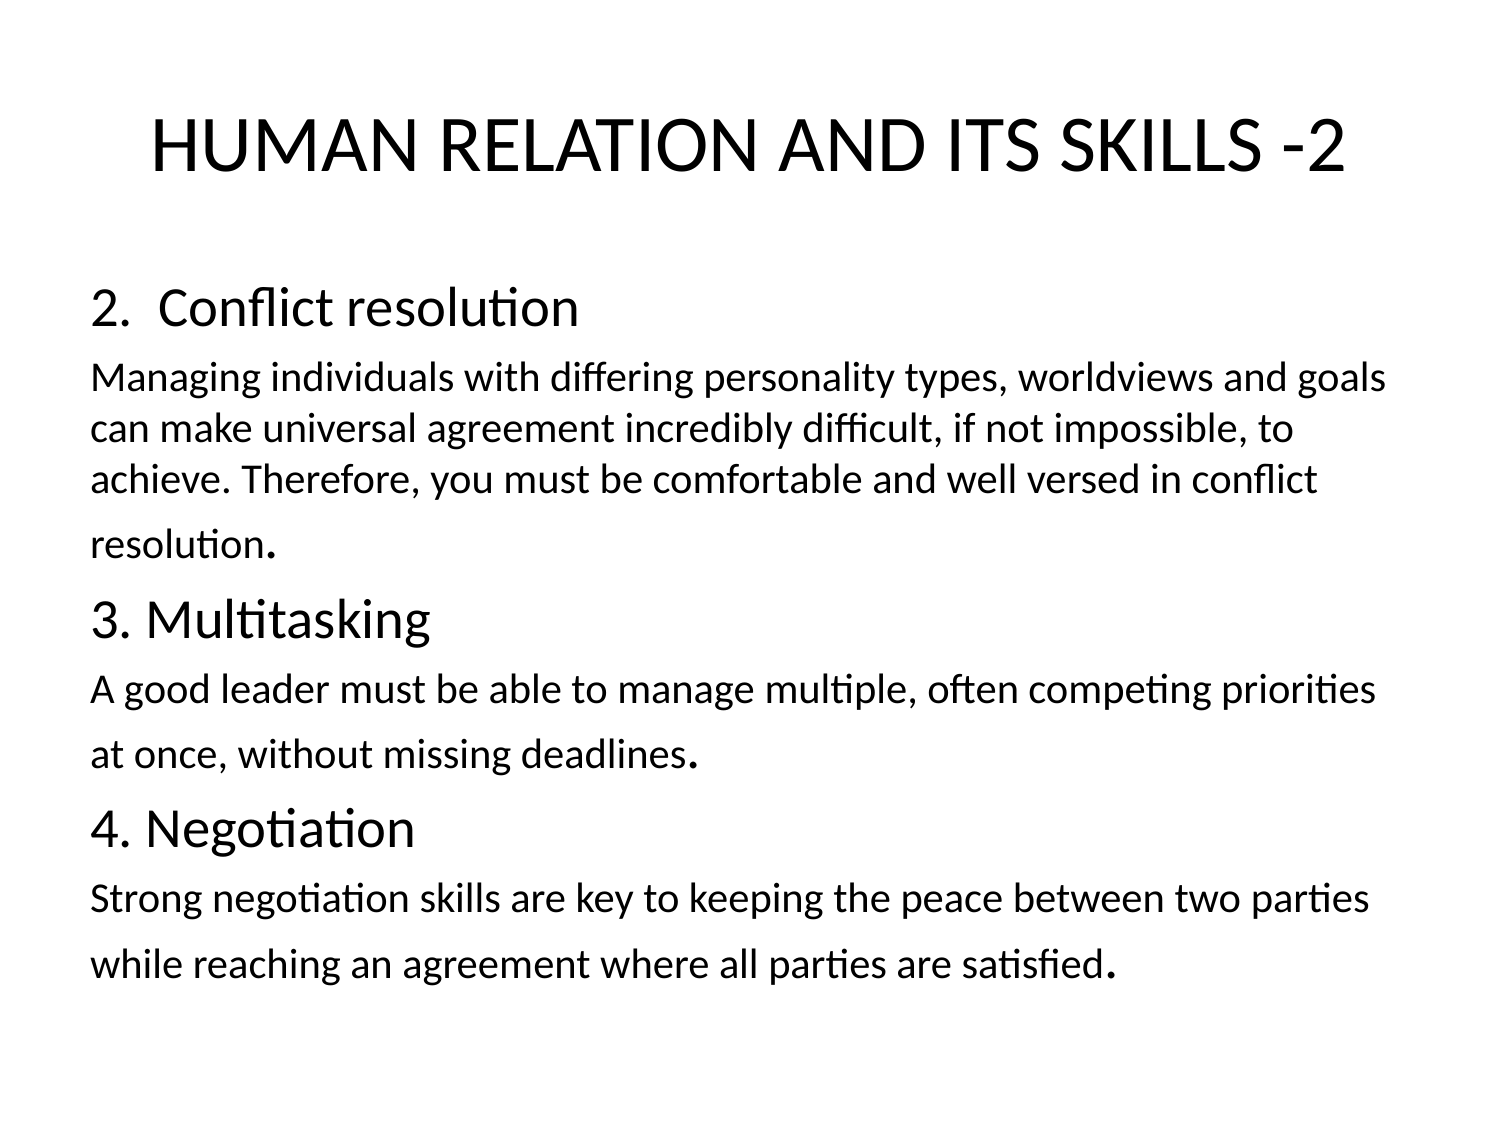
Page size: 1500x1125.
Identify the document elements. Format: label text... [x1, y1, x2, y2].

title HUMAN RELATION AND ITS SKILLS -2 [75, 45, 1425, 233]
list 2. Conflict resolution Managing individuals with differing personality types, worldviews and goals can make universal agreement incredibly difficult, if not impossible, to achieve. Therefore, you must be comfortable and well versed in conflict resolution. 3. Multitasking A good leader must be able to manage multiple, often competing priorities at once, without missing deadlines. 4. Negotiation Strong negotiation skills are key to keeping the peace between two parties while reaching an agreement where all parties are satisfied. [75, 262, 1425, 1005]
